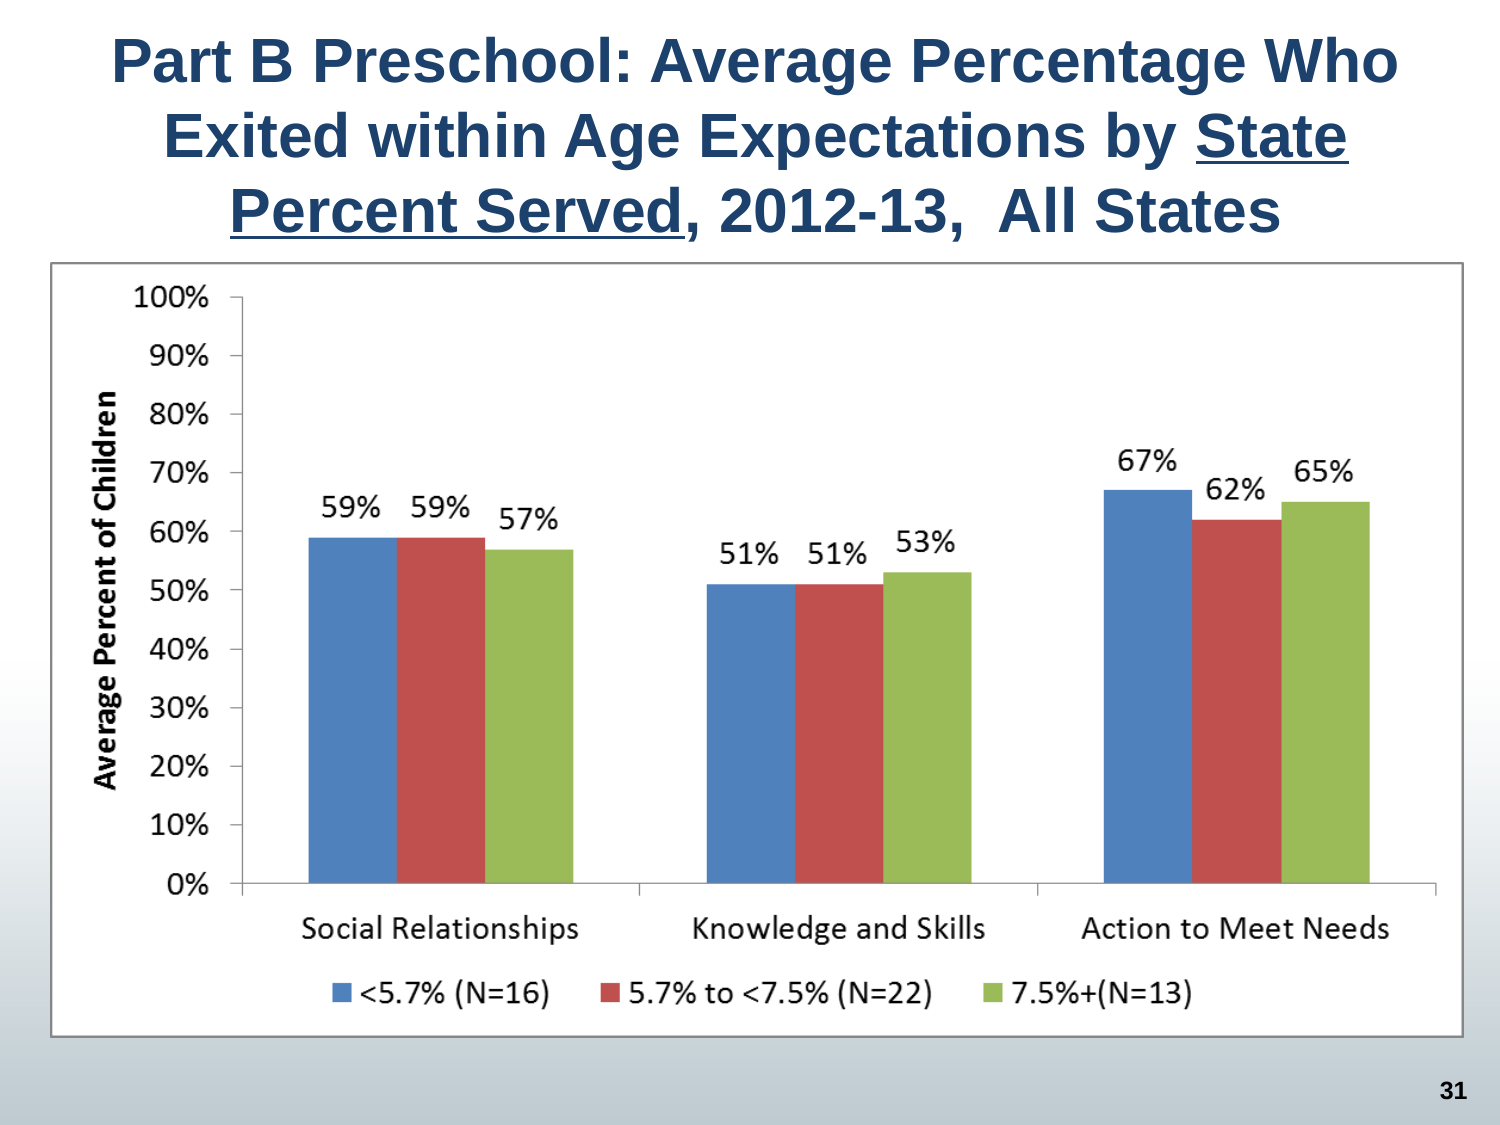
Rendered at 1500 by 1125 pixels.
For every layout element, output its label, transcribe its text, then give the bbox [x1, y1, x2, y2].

title Part B Preschool: Average Percentage Who Exited within Age Expectations by State Percent Served, 2012-13, All States [37, 12, 1475, 238]
slide_number 31 [1425, 1067, 1500, 1125]
picture [0, 0, 1500, 1125]
